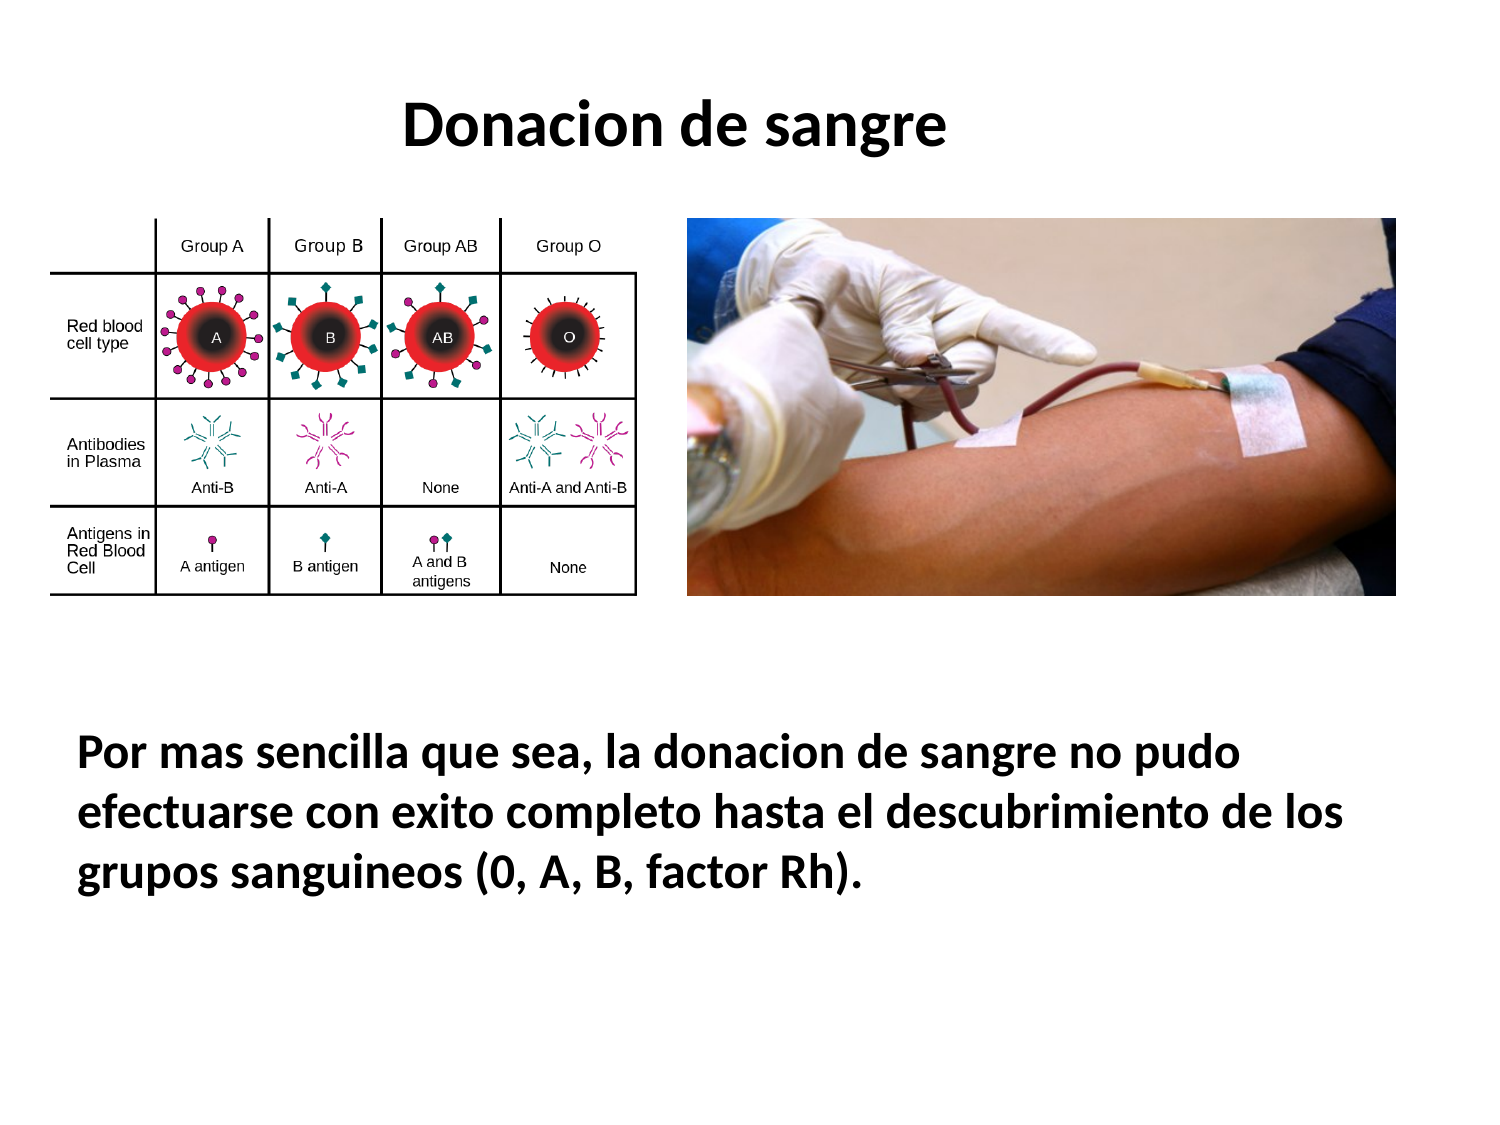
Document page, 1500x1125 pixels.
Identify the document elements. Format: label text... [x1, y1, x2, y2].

picture [687, 218, 1396, 596]
text_box Por mas sencilla que sea, la donacion de sangre no pudo efectuarse con exito completo hasta el descubrimiento de los grupos sanguineos (0, A, B, factor Rh). [62, 711, 1396, 907]
picture [49, 218, 637, 596]
text_box Donacion de sangre [387, 72, 1075, 213]
